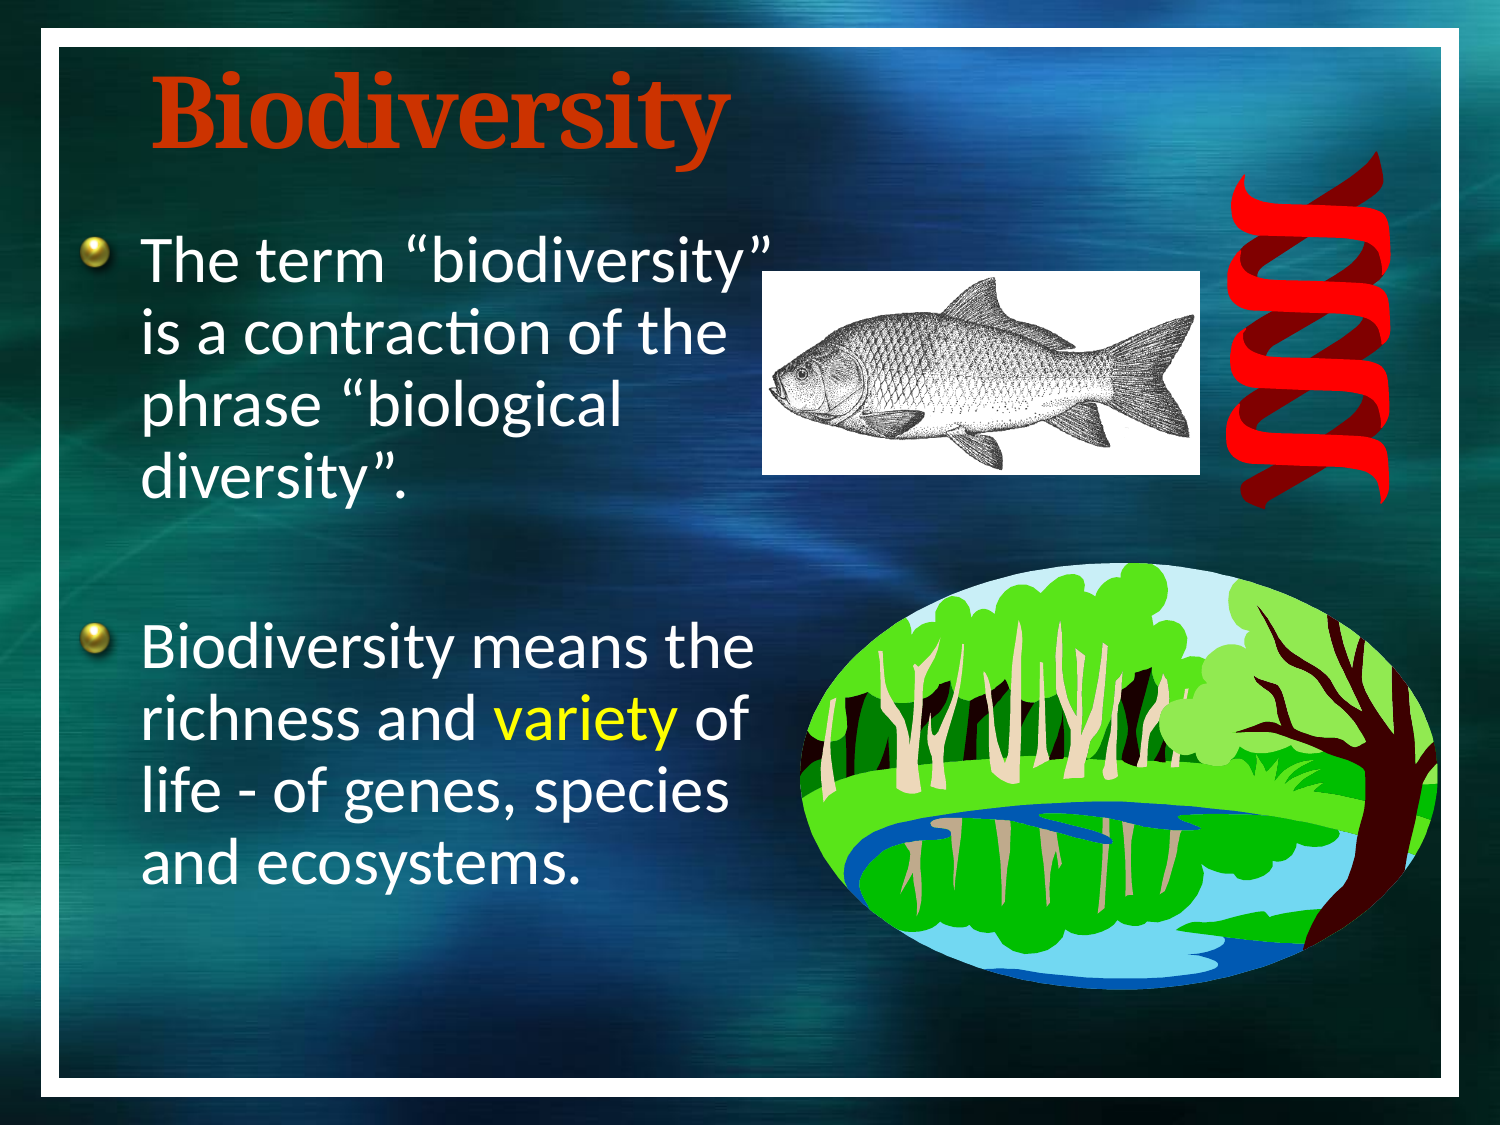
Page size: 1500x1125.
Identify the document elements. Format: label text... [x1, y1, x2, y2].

picture [0, 0, 1500, 1125]
title Biodiversity [150, 62, 788, 213]
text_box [799, 562, 1438, 990]
text_box [50, 37, 1450, 1088]
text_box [1224, 149, 1394, 513]
